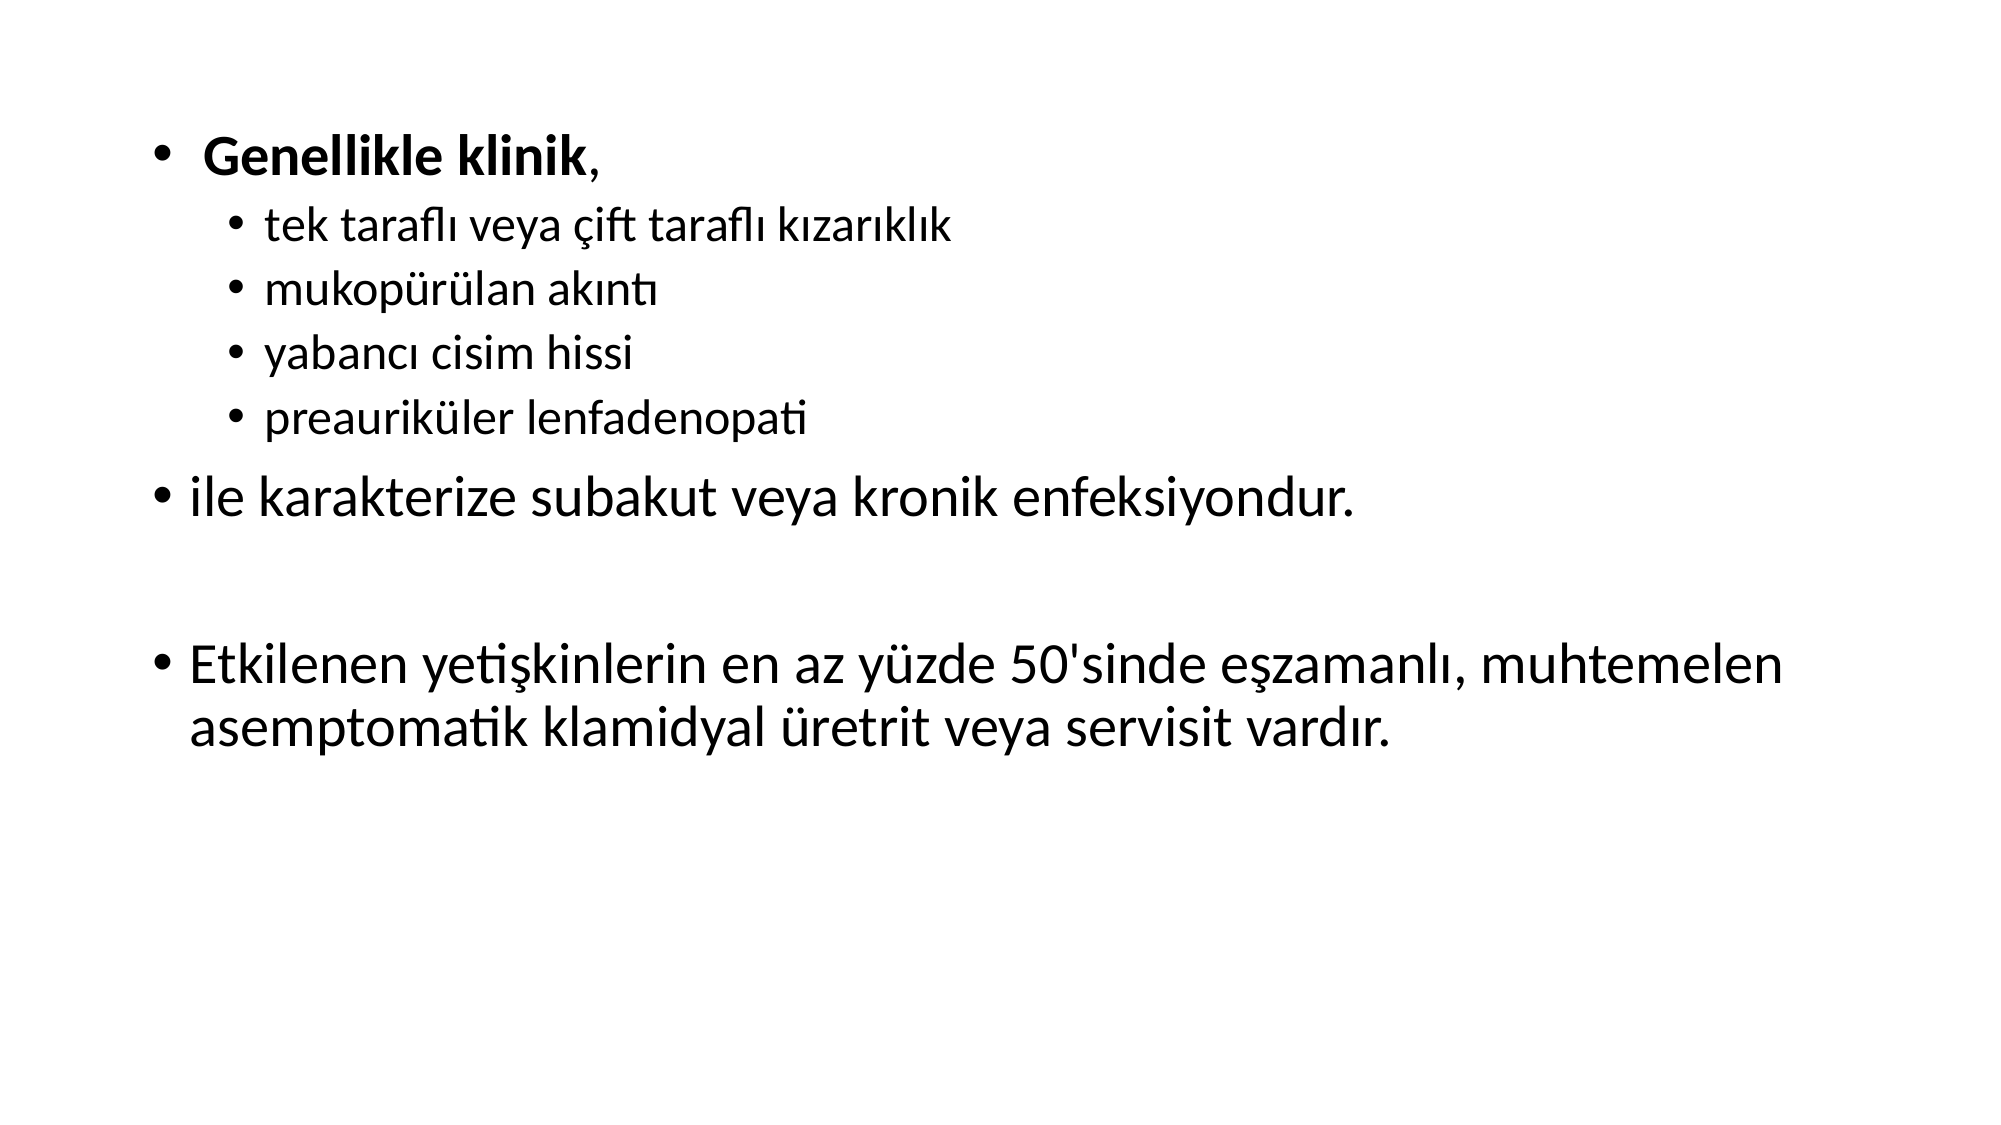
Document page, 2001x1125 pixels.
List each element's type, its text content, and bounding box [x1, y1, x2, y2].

list Genellikle klinik, tek taraflı veya çift taraflı kızarıklık mukopürülan akıntı yabancı cisim hissi preauriküler lenfadenopati ile karakterize subakut veya kronik enfeksiyondur. Etkilenen yetişkinlerin en az yüzde 50'sinde eşzamanlı, muhtemelen asemptomatik klamidyal üretrit veya servisit vardır. [137, 117, 1863, 1014]
